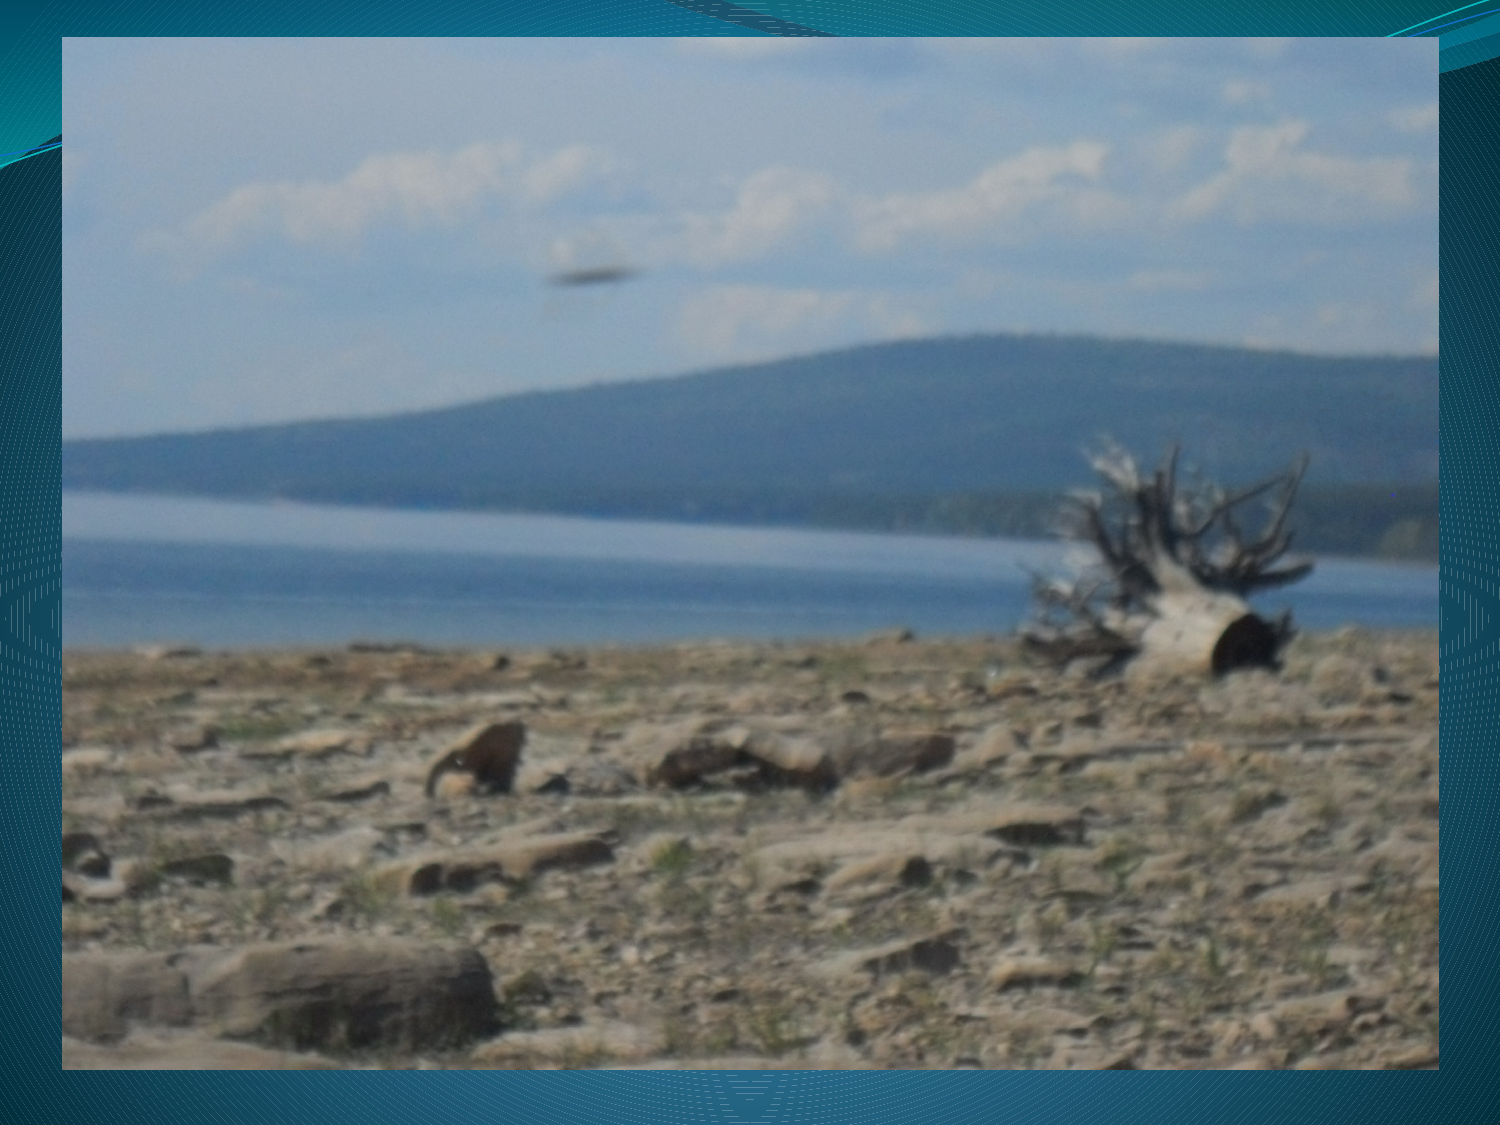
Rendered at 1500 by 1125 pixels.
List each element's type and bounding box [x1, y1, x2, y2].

picture [62, 37, 1439, 1070]
